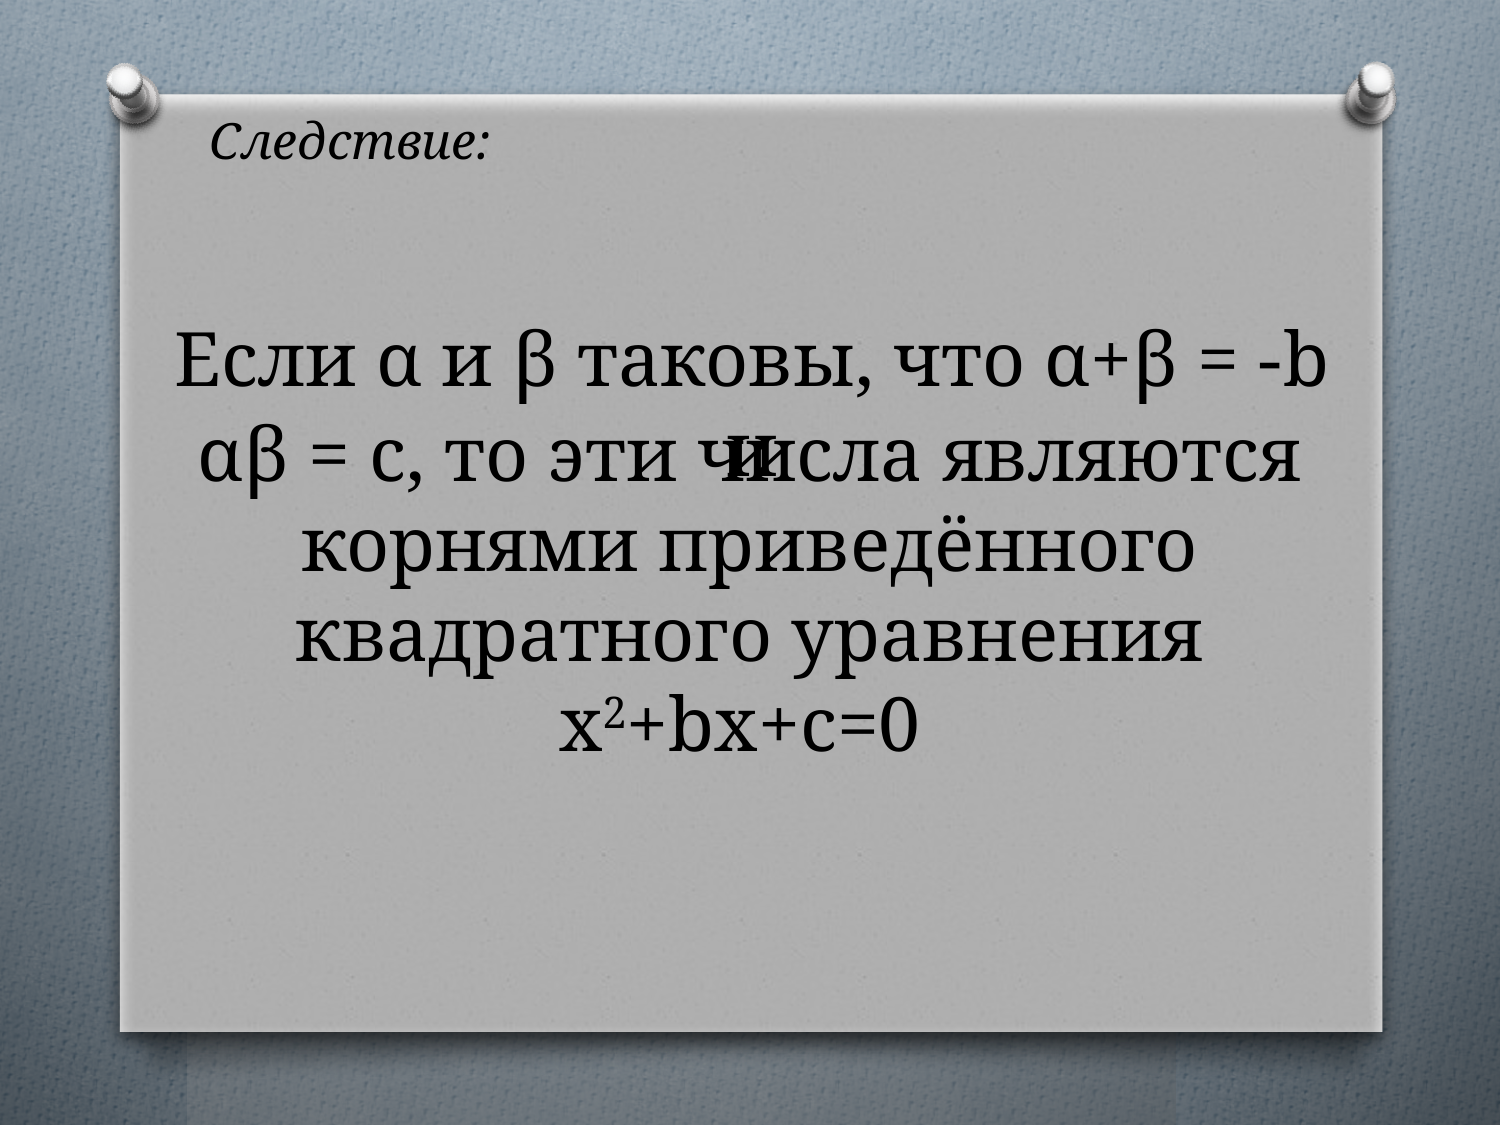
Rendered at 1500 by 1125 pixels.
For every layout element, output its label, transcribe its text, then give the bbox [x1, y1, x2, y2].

text_box αβ = c, то эти числа являются корнями приведённого квадратного уравнения x2+bx+c=0 [147, 444, 1353, 728]
picture [75, 29, 198, 153]
title Если α и β таковы, что α+β = -b и [149, 302, 1355, 500]
picture [1317, 35, 1439, 156]
text_box Следствие: [194, 101, 632, 177]
